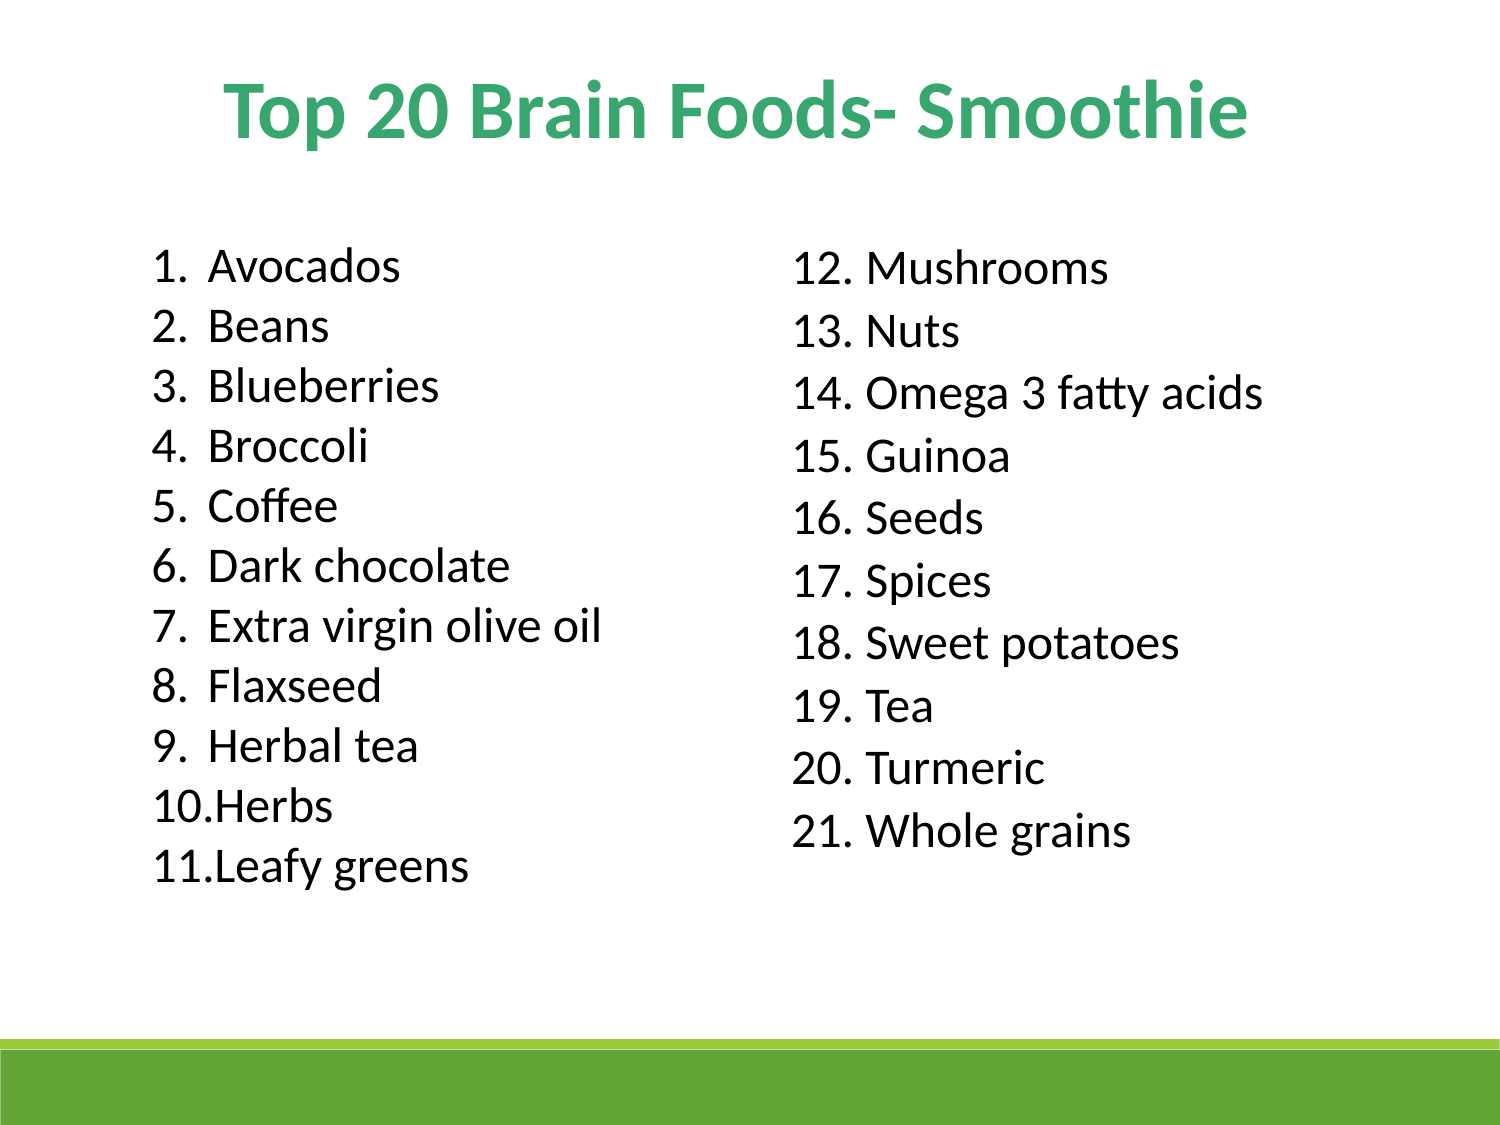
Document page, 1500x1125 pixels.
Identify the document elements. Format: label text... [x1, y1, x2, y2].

text_box Mushrooms Nuts Omega 3 fatty acids Guinoa Seeds Spices Sweet potatoes Tea Turmeric Whole grains [736, 224, 1320, 865]
text_box Top 20 Brain Foods- Smoothie [208, 47, 1266, 163]
text_box Avocados Beans Blueberries Broccoli Coffee Dark chocolate Extra virgin olive oil Flaxseed Herbal tea Herbs Leafy greens [136, 224, 737, 960]
